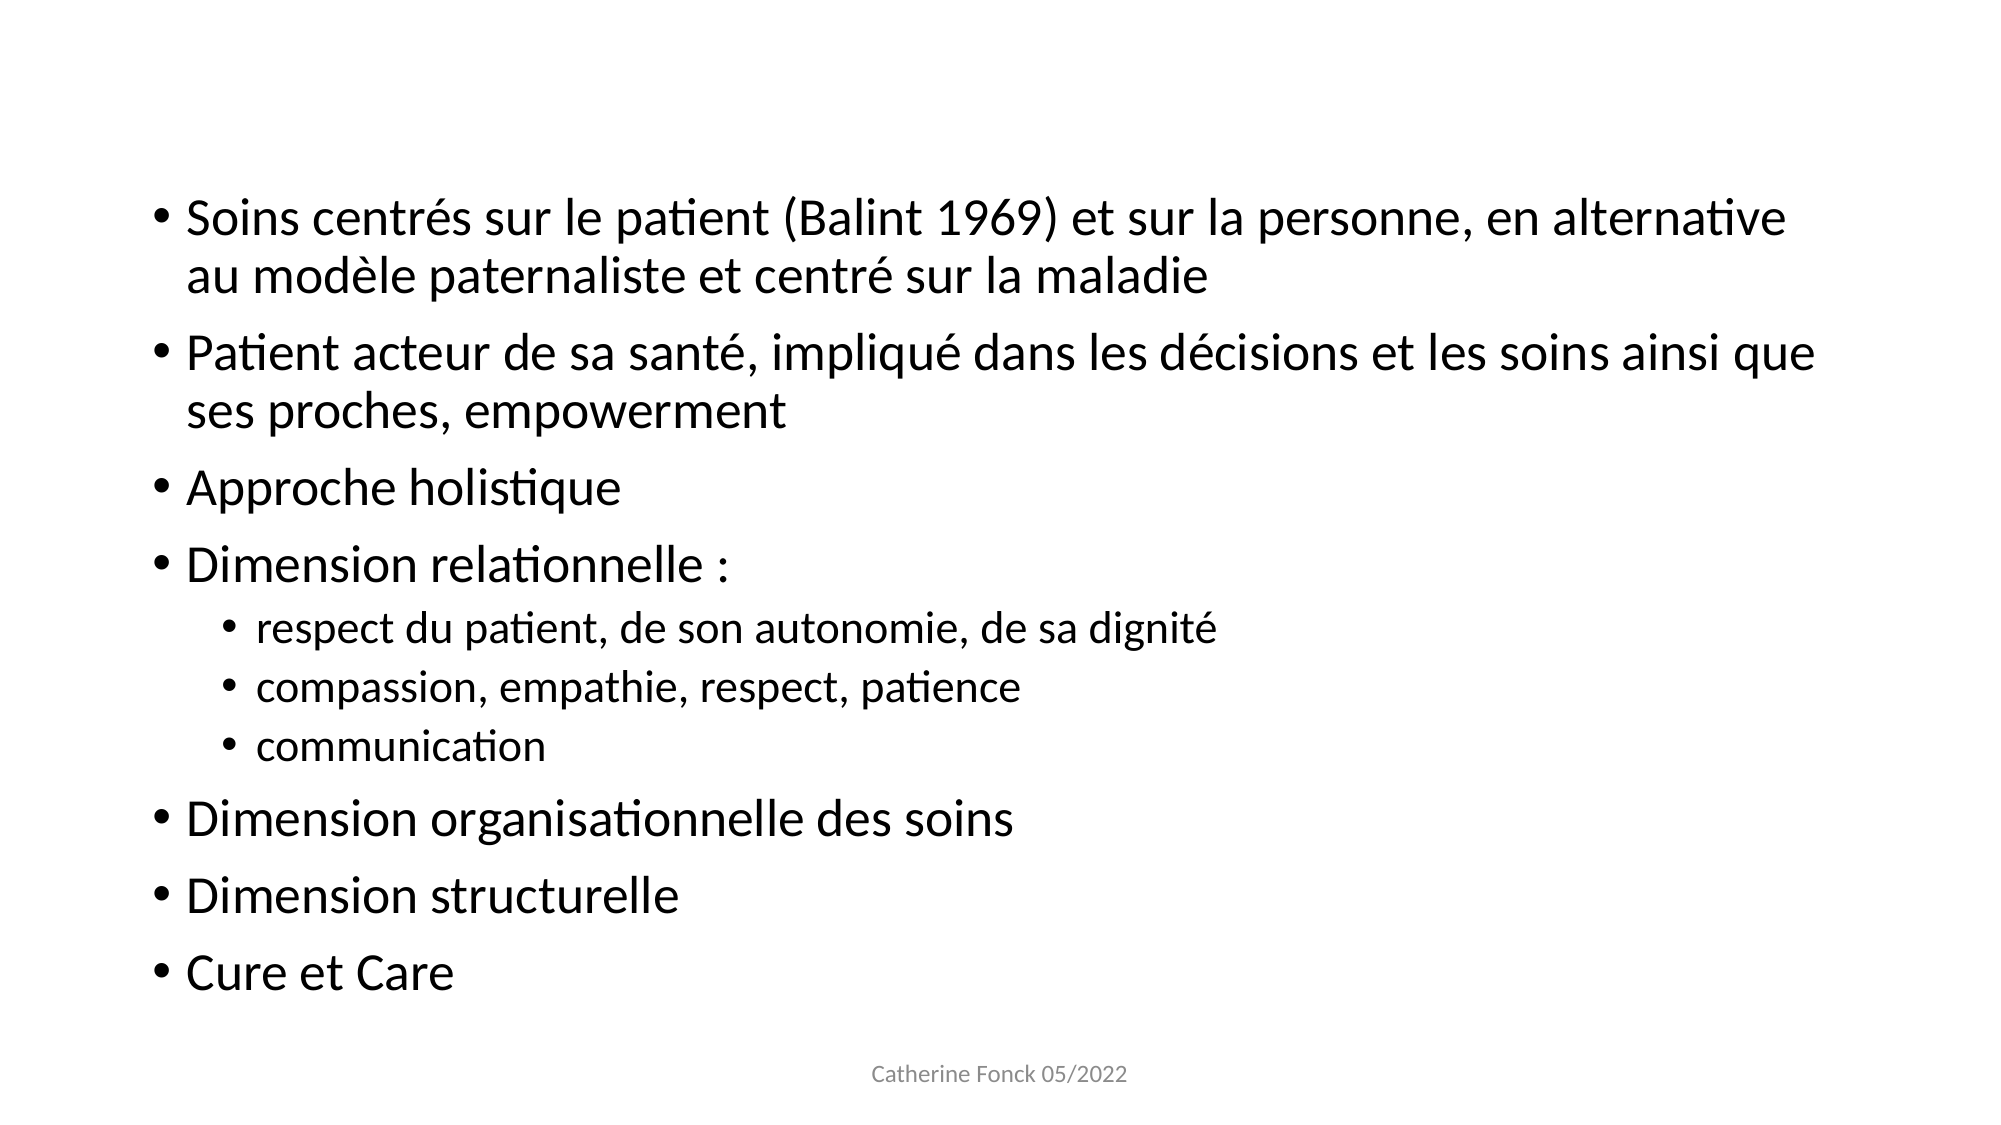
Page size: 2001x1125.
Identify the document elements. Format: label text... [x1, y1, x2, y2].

footer Catherine Fonck 05/2022 [662, 1042, 1338, 1103]
list Soins centrés sur le patient (Balint 1969) et sur la personne, en alternative au modèle paternaliste et centré sur la maladie Patient acteur de sa santé, impliqué dans les décisions et les soins ainsi que ses proches, empowerment Approche holistique Dimension relationnelle : respect du patient, de son autonomie, de sa dignité compassion, empathie, respect, patience communication Dimension organisationnelle des soins Dimension structurelle Cure et Care [137, 182, 1863, 1014]
